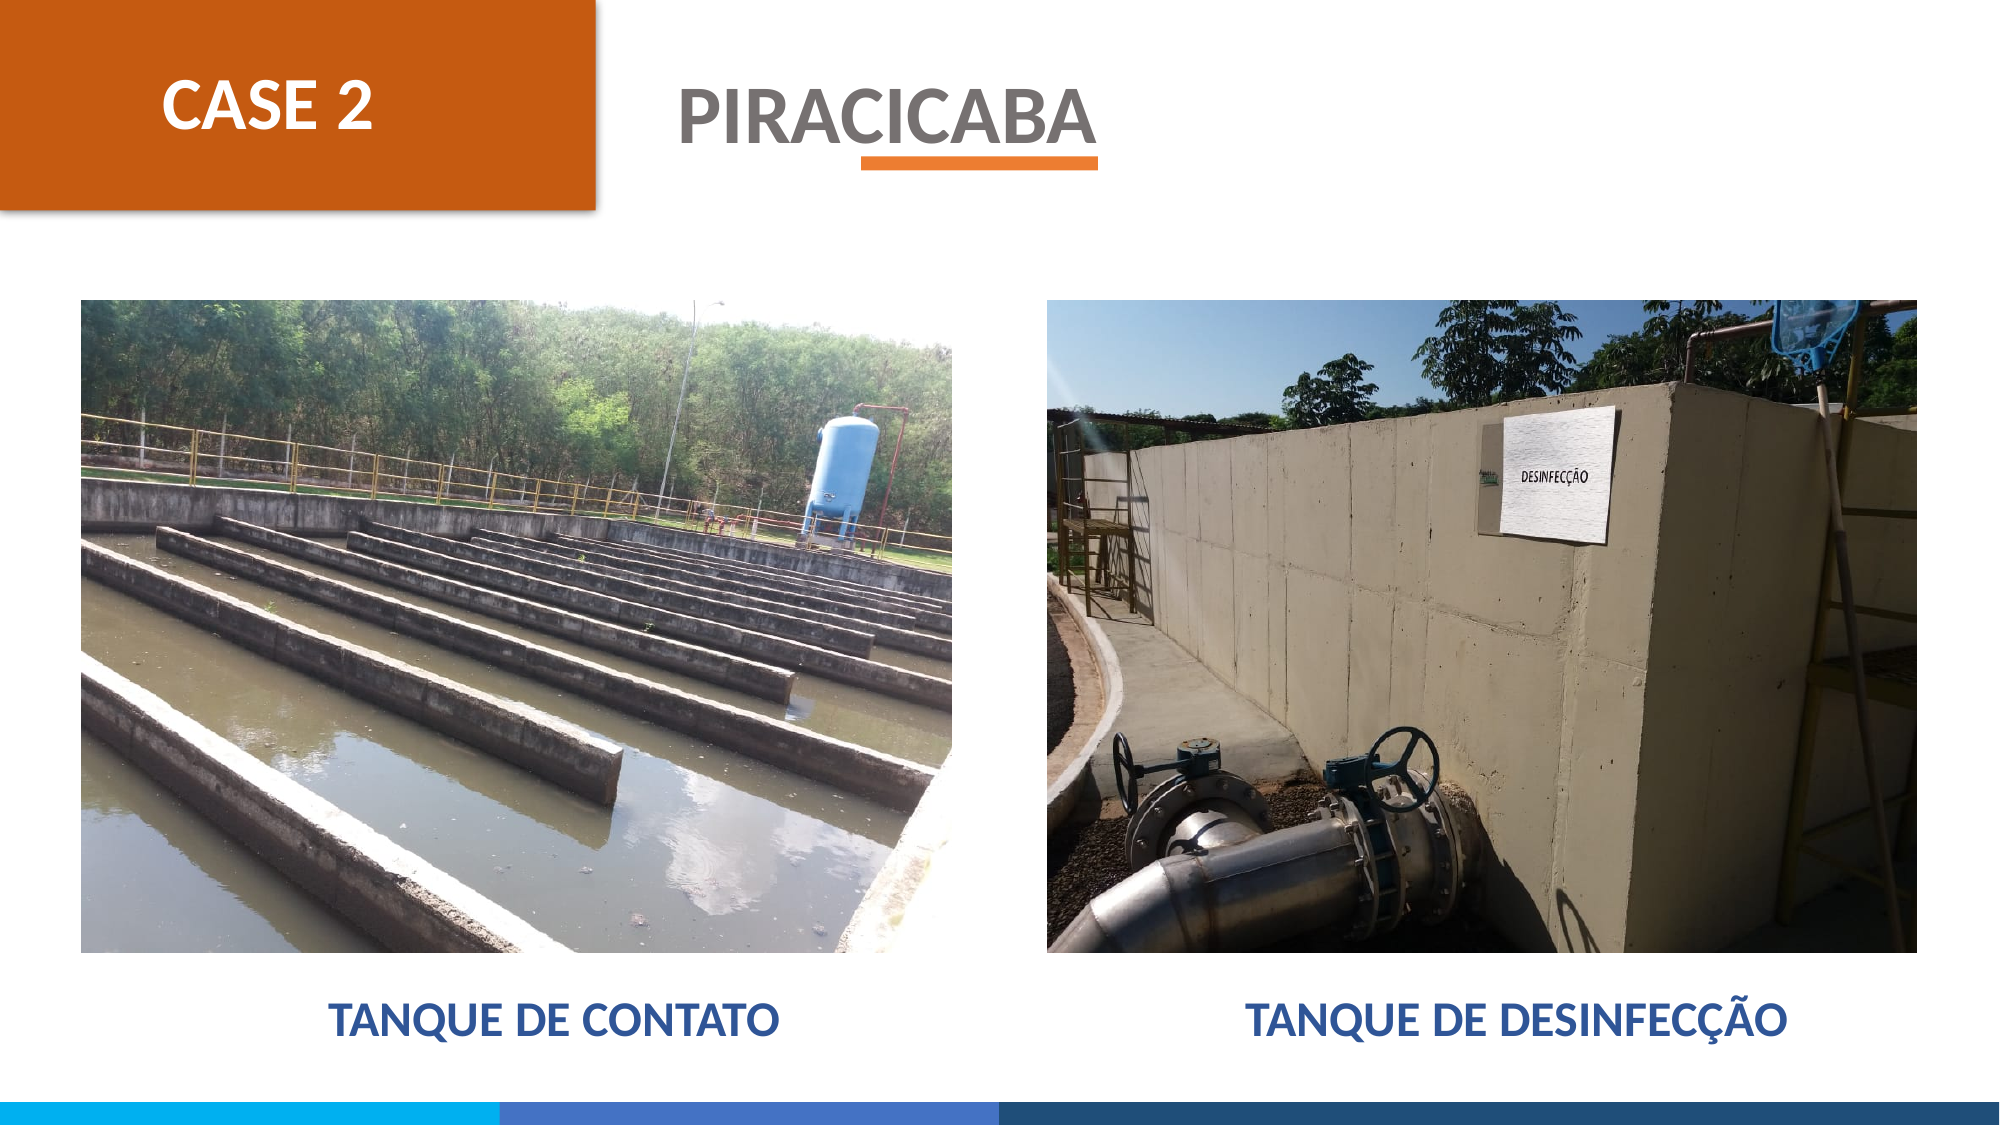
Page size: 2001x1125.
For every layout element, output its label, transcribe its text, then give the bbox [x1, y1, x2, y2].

list PIRACICABA [662, 63, 1685, 147]
text_box [998, 1101, 2000, 1125]
picture [1047, 300, 1917, 953]
text_box TANQUE DE CONTATO [313, 985, 809, 1069]
text_box [0, 0, 596, 211]
text_box CASE 2 [147, 45, 449, 165]
text_box TANQUE DE DESINFECÇÃO [1230, 985, 1848, 1069]
text_box [0, 1101, 499, 1125]
text_box [499, 1101, 998, 1125]
text_box [860, 155, 1099, 171]
picture [81, 300, 952, 953]
